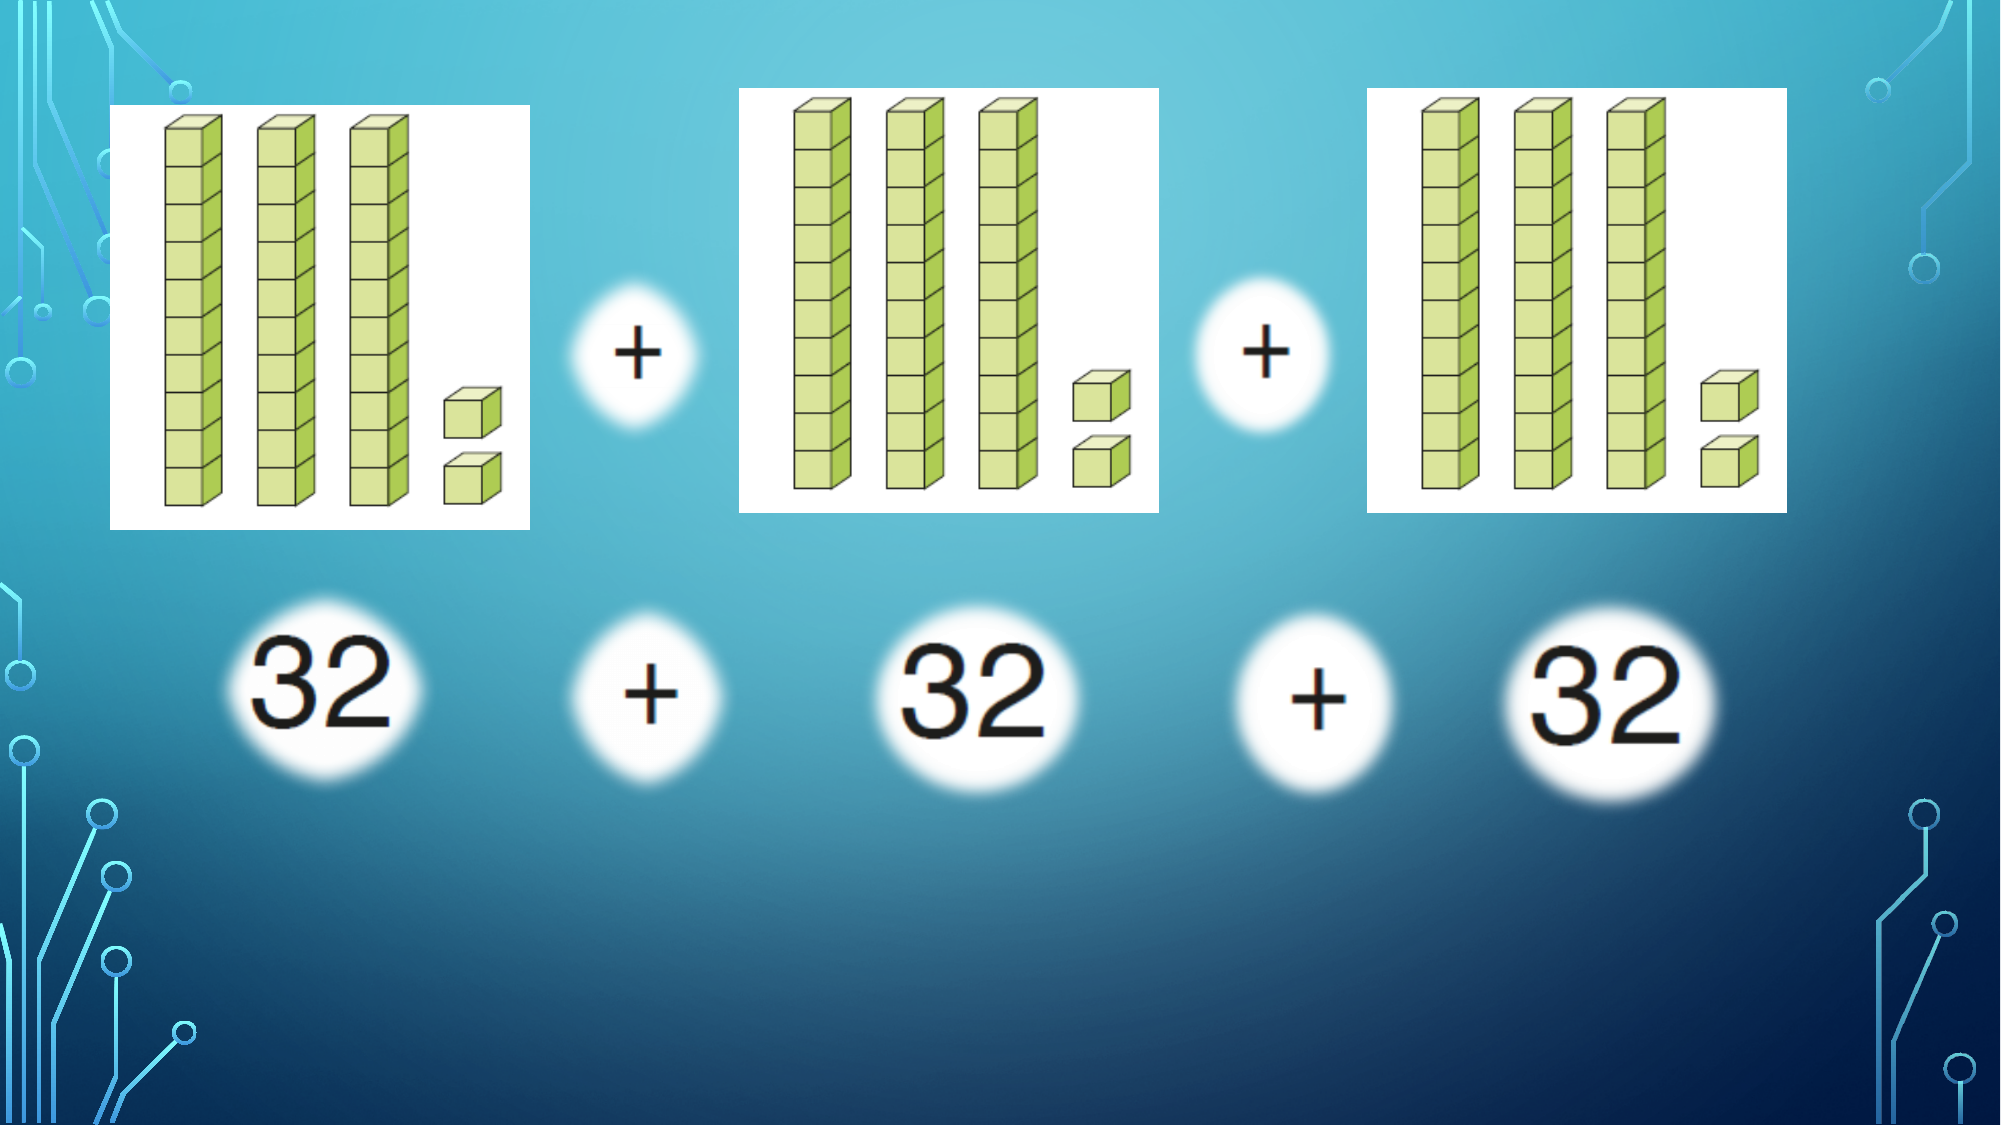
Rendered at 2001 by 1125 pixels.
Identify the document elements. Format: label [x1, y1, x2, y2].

picture [110, 105, 530, 530]
picture [550, 262, 718, 450]
picture [1179, 261, 1347, 450]
picture [1484, 587, 1736, 823]
picture [1217, 595, 1412, 813]
picture [739, 88, 1159, 513]
picture [857, 587, 1098, 813]
picture [552, 592, 742, 805]
picture [208, 580, 442, 800]
picture [1367, 88, 1787, 513]
